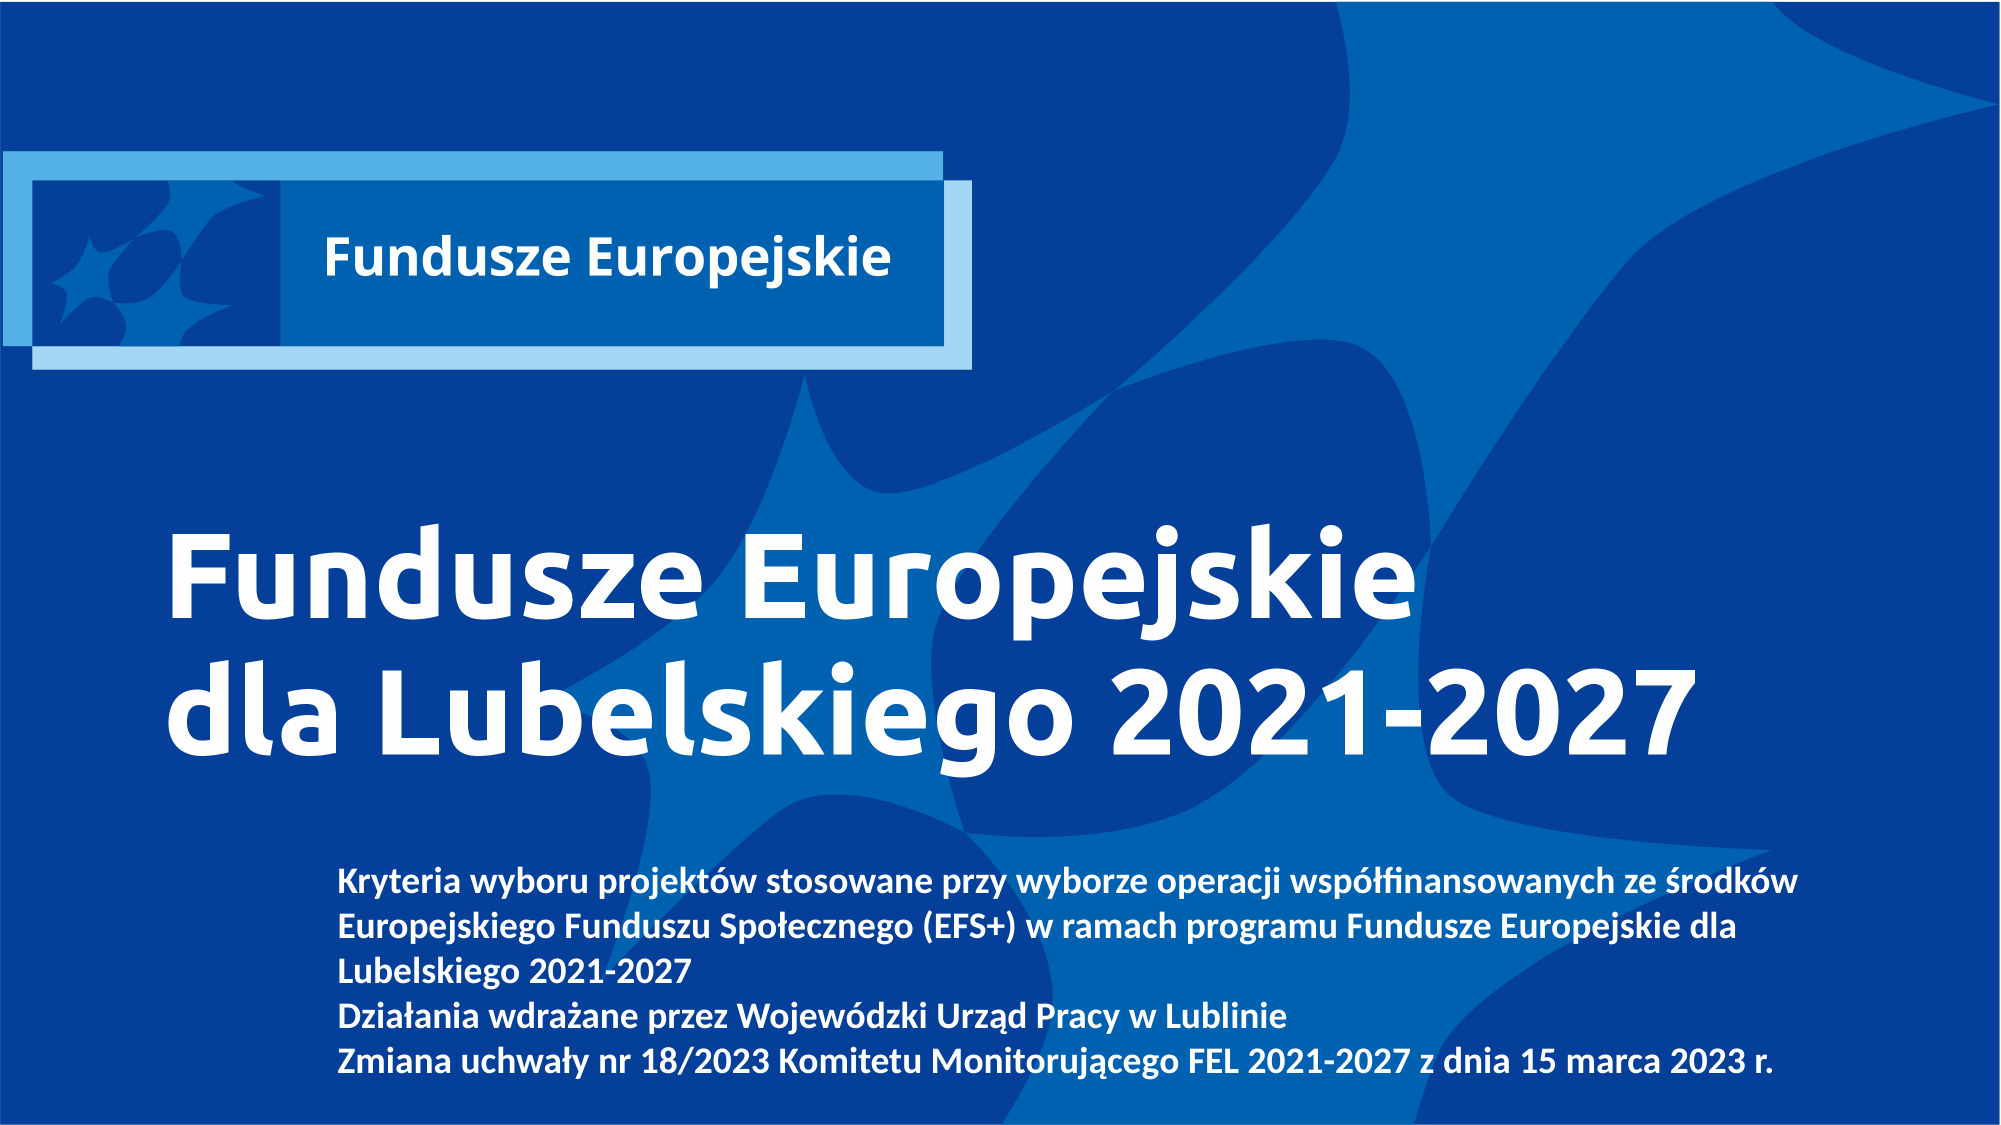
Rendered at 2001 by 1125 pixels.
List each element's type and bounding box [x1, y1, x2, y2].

list [0, 1, 2000, 1125]
